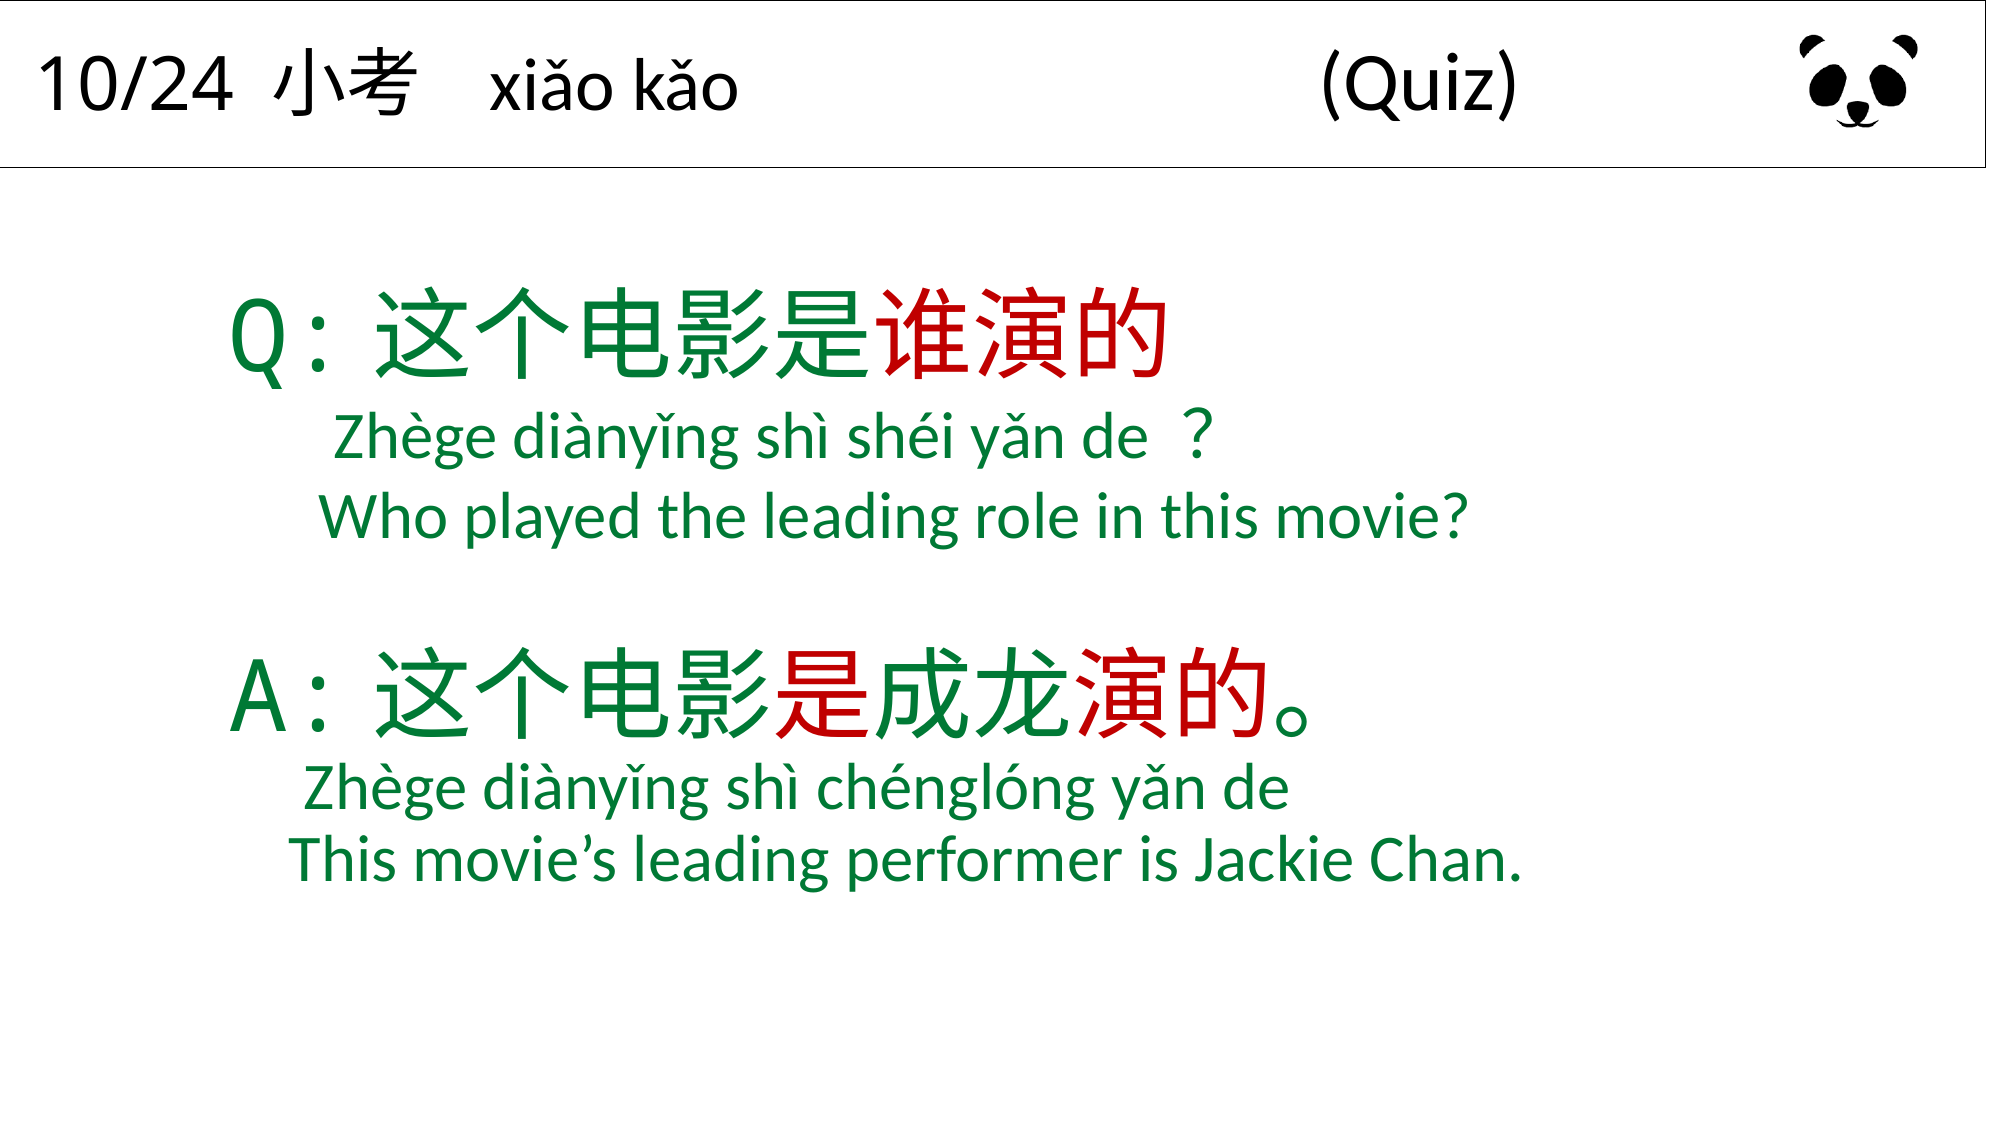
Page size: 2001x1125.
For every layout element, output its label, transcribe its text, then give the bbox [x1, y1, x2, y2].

list Q:这个电影是谁演的 Zhège diànyǐng shì shéi yǎn de ？ Who played the leading role in this movie? A:这个电影是成龙演的。 Zhège diànyǐng shì chénglóng yǎn de This movie’s leading performer is Jackie Chan. [214, 264, 1714, 1051]
text_box 10/24 小考 xiǎo kǎo (Quiz) [0, 0, 1986, 168]
picture [1779, 6, 1936, 164]
